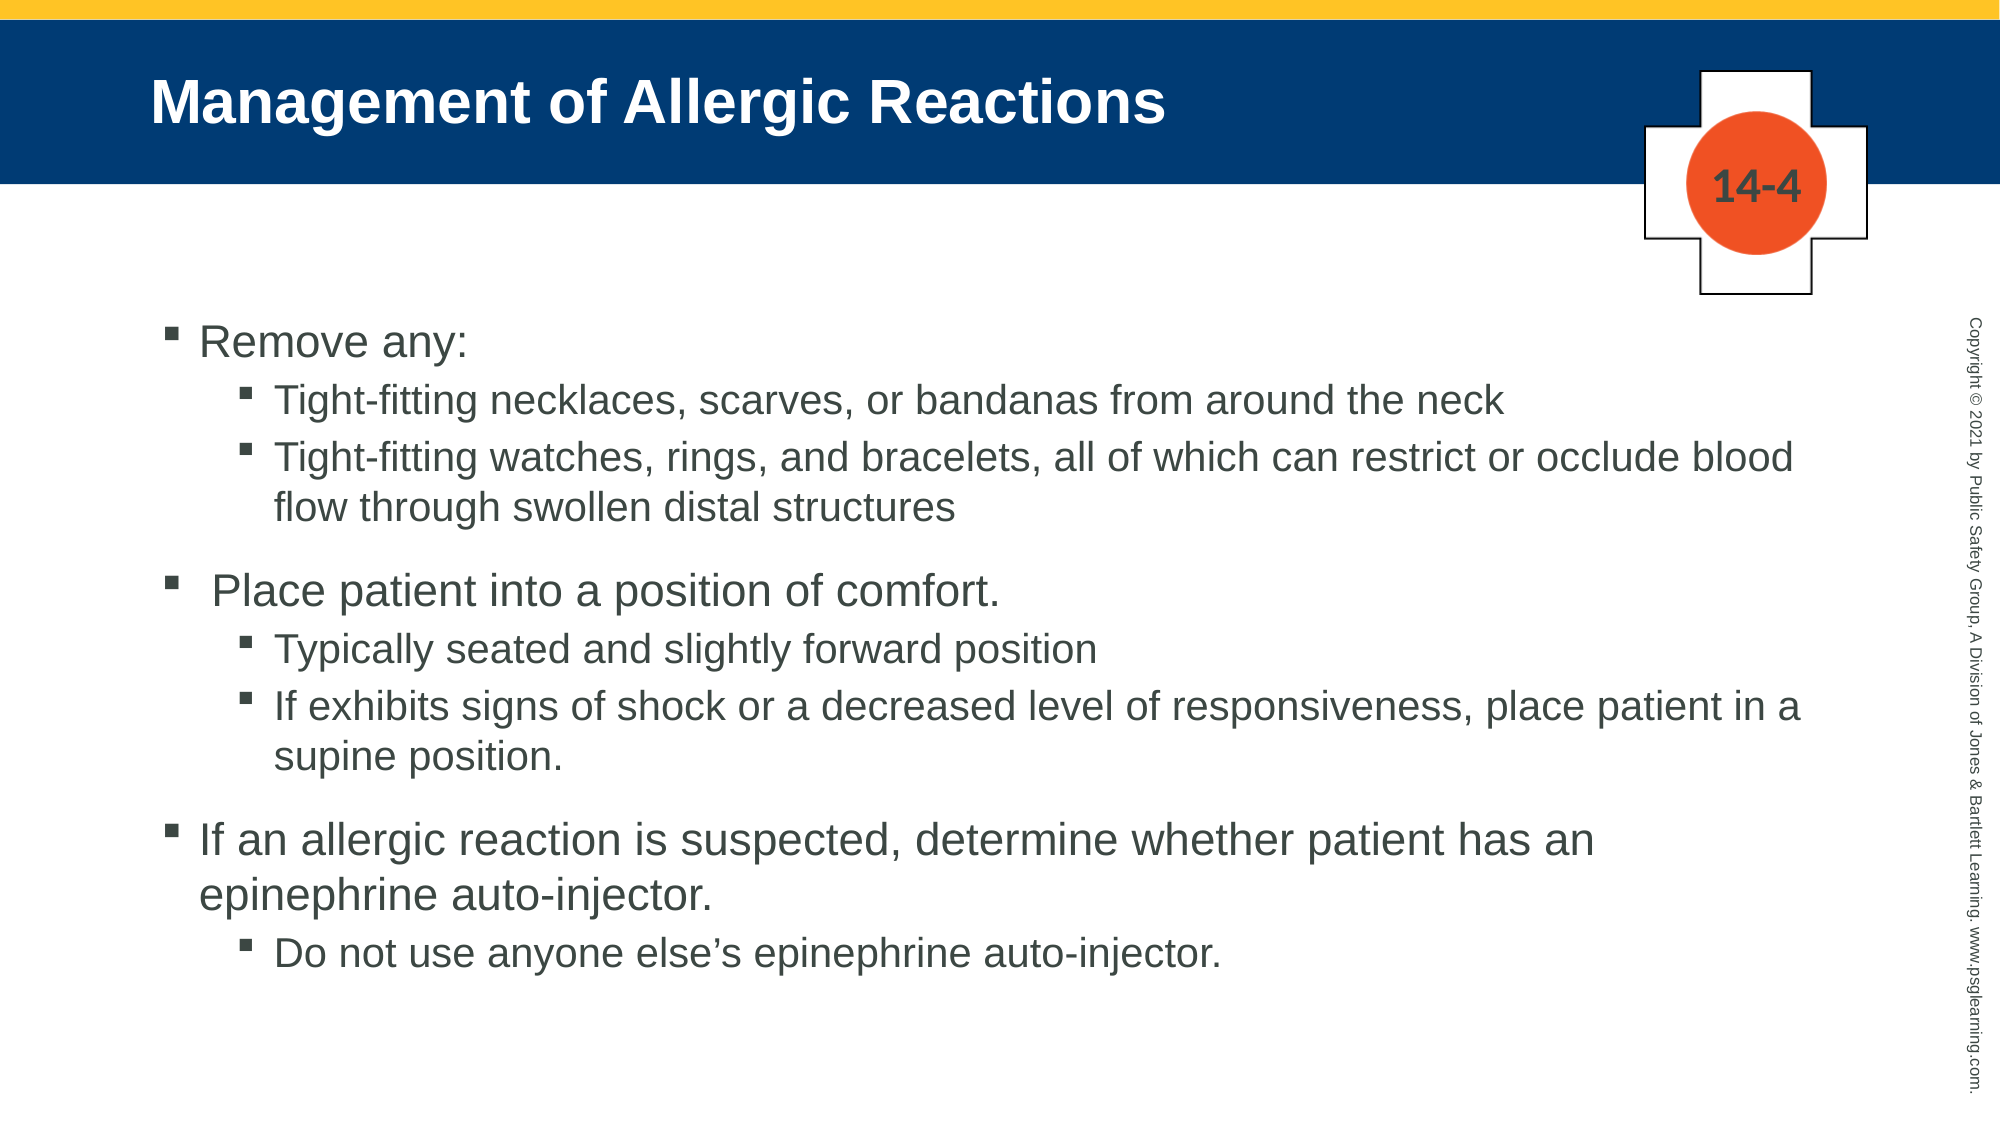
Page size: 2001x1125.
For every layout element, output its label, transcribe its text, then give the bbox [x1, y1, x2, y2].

list Remove any: Tight-fitting necklaces, scarves, or bandanas from around the neck Tight-fitting watches, rings, and bracelets, all of which can restrict or occlude blood flow through swollen distal structures Place patient into a position of comfort. Typically seated and slightly forward position If exhibits signs of shock or a decreased level of responsiveness, place patient in a supine position. If an allergic reaction is suspected, determine whether patient has an epinephrine auto-injector. Do not use anyone else’s epinephrine auto-injector. [146, 304, 1859, 1016]
title Management of Allergic Reactions [0, 19, 2000, 185]
picture [1644, 70, 1868, 295]
